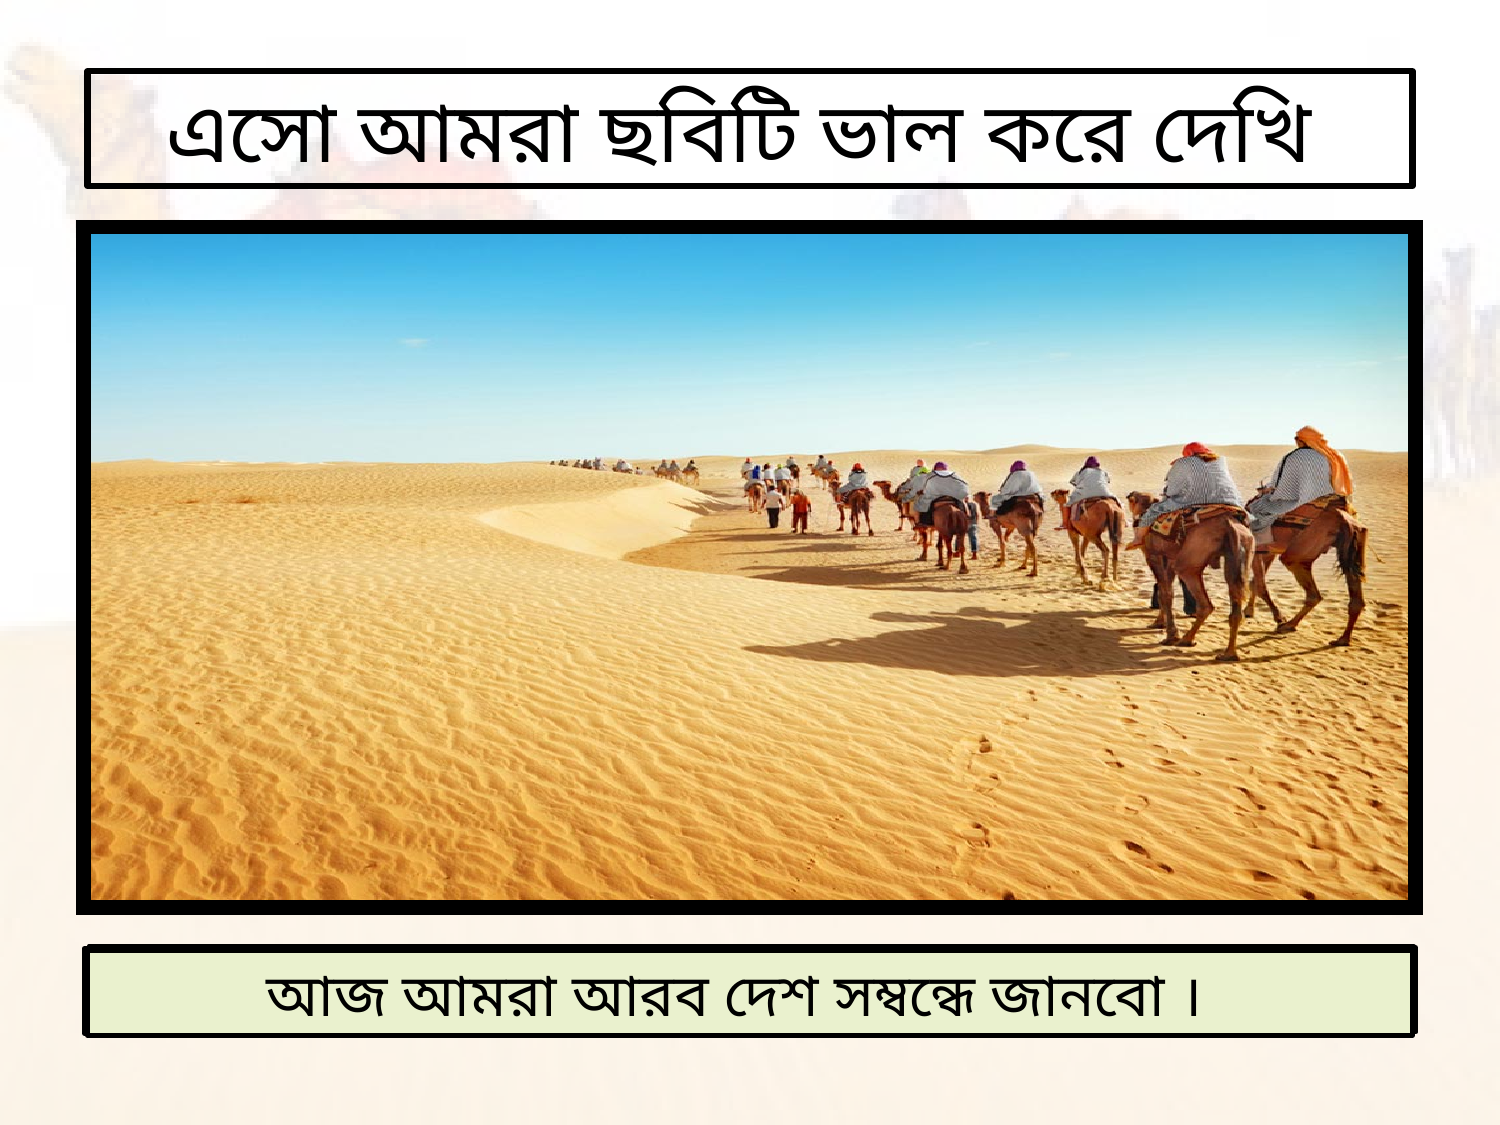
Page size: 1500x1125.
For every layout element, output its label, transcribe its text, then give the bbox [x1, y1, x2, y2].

picture [90, 234, 1409, 901]
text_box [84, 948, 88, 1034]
text_box আজ আমরা কোন দেশ সম্বন্ধে জানবো ? [90, 947, 1416, 1033]
text_box আজ আমরা আরব দেশ সম্বন্ধে জানবো । [87, 950, 1413, 1036]
text_box এসো আমরা ছবিটি ভাল করে দেখি [87, 71, 1413, 186]
